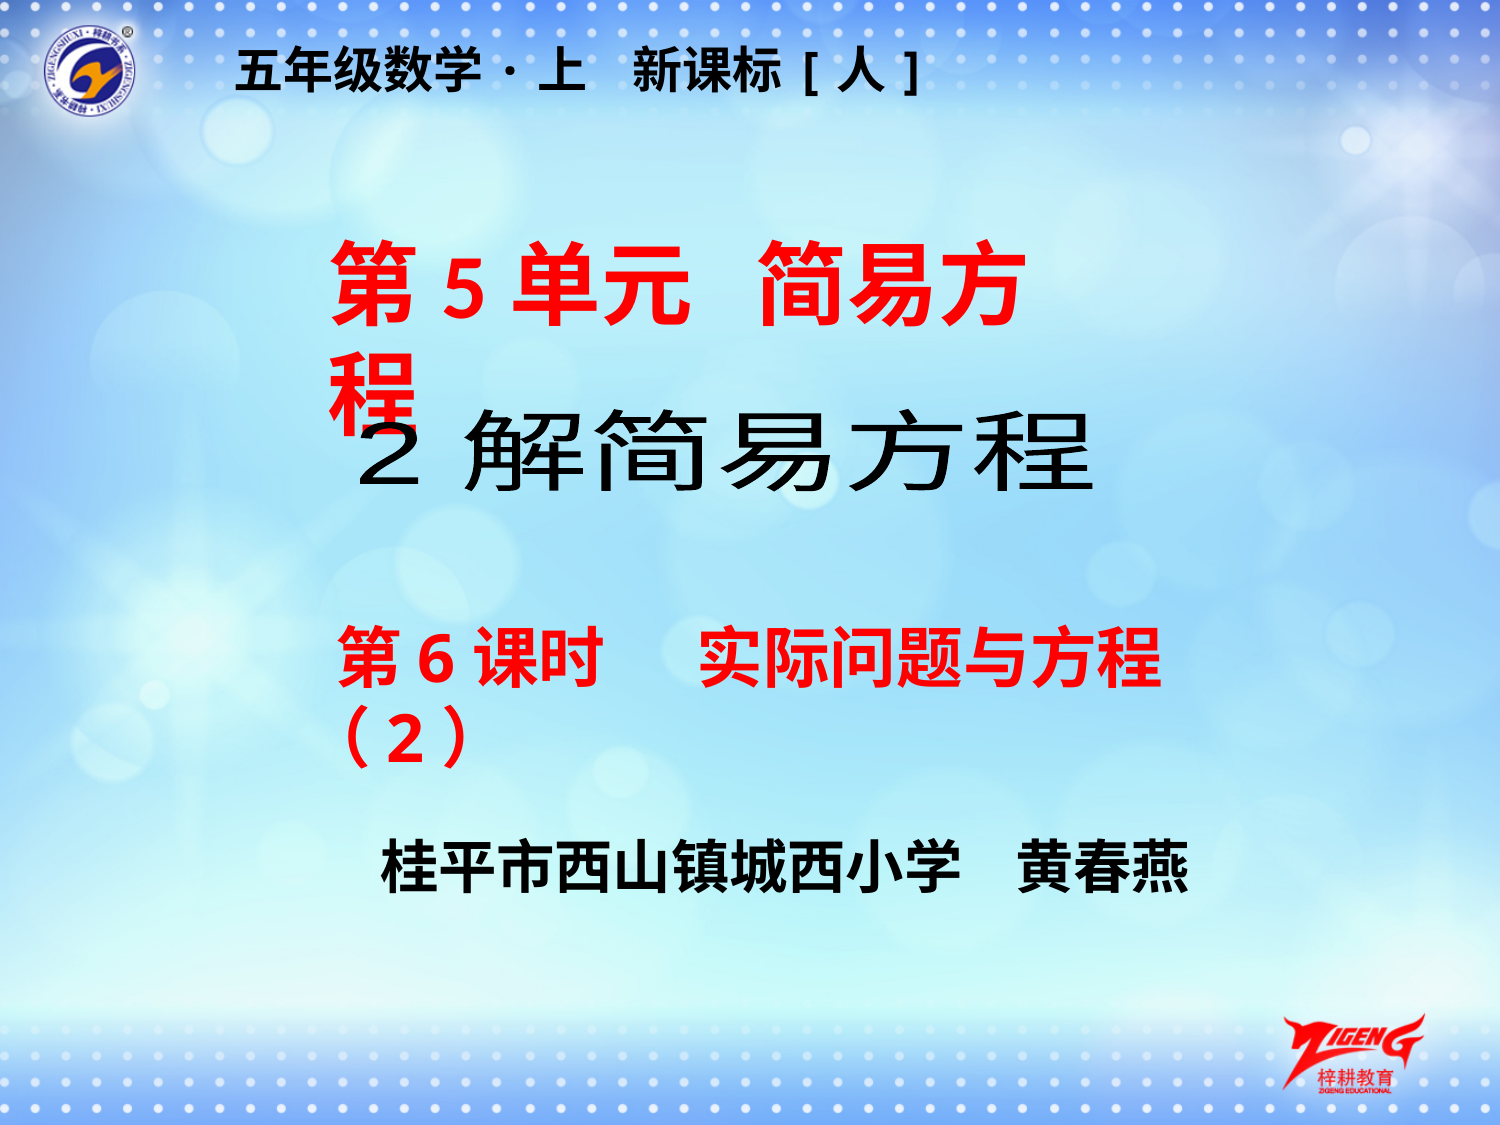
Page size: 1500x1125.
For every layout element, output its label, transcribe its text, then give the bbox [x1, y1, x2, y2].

picture [0, 0, 1500, 1125]
text_box 五年级数学·上 新课标[人] [218, 30, 1117, 106]
text_box 桂平市西山镇城西小学 黄春燕 [365, 822, 1415, 908]
text_box 第6课时 实际问题与方程（2） [289, 608, 1306, 783]
text_box 第5单元 简易方程 [312, 219, 1131, 455]
